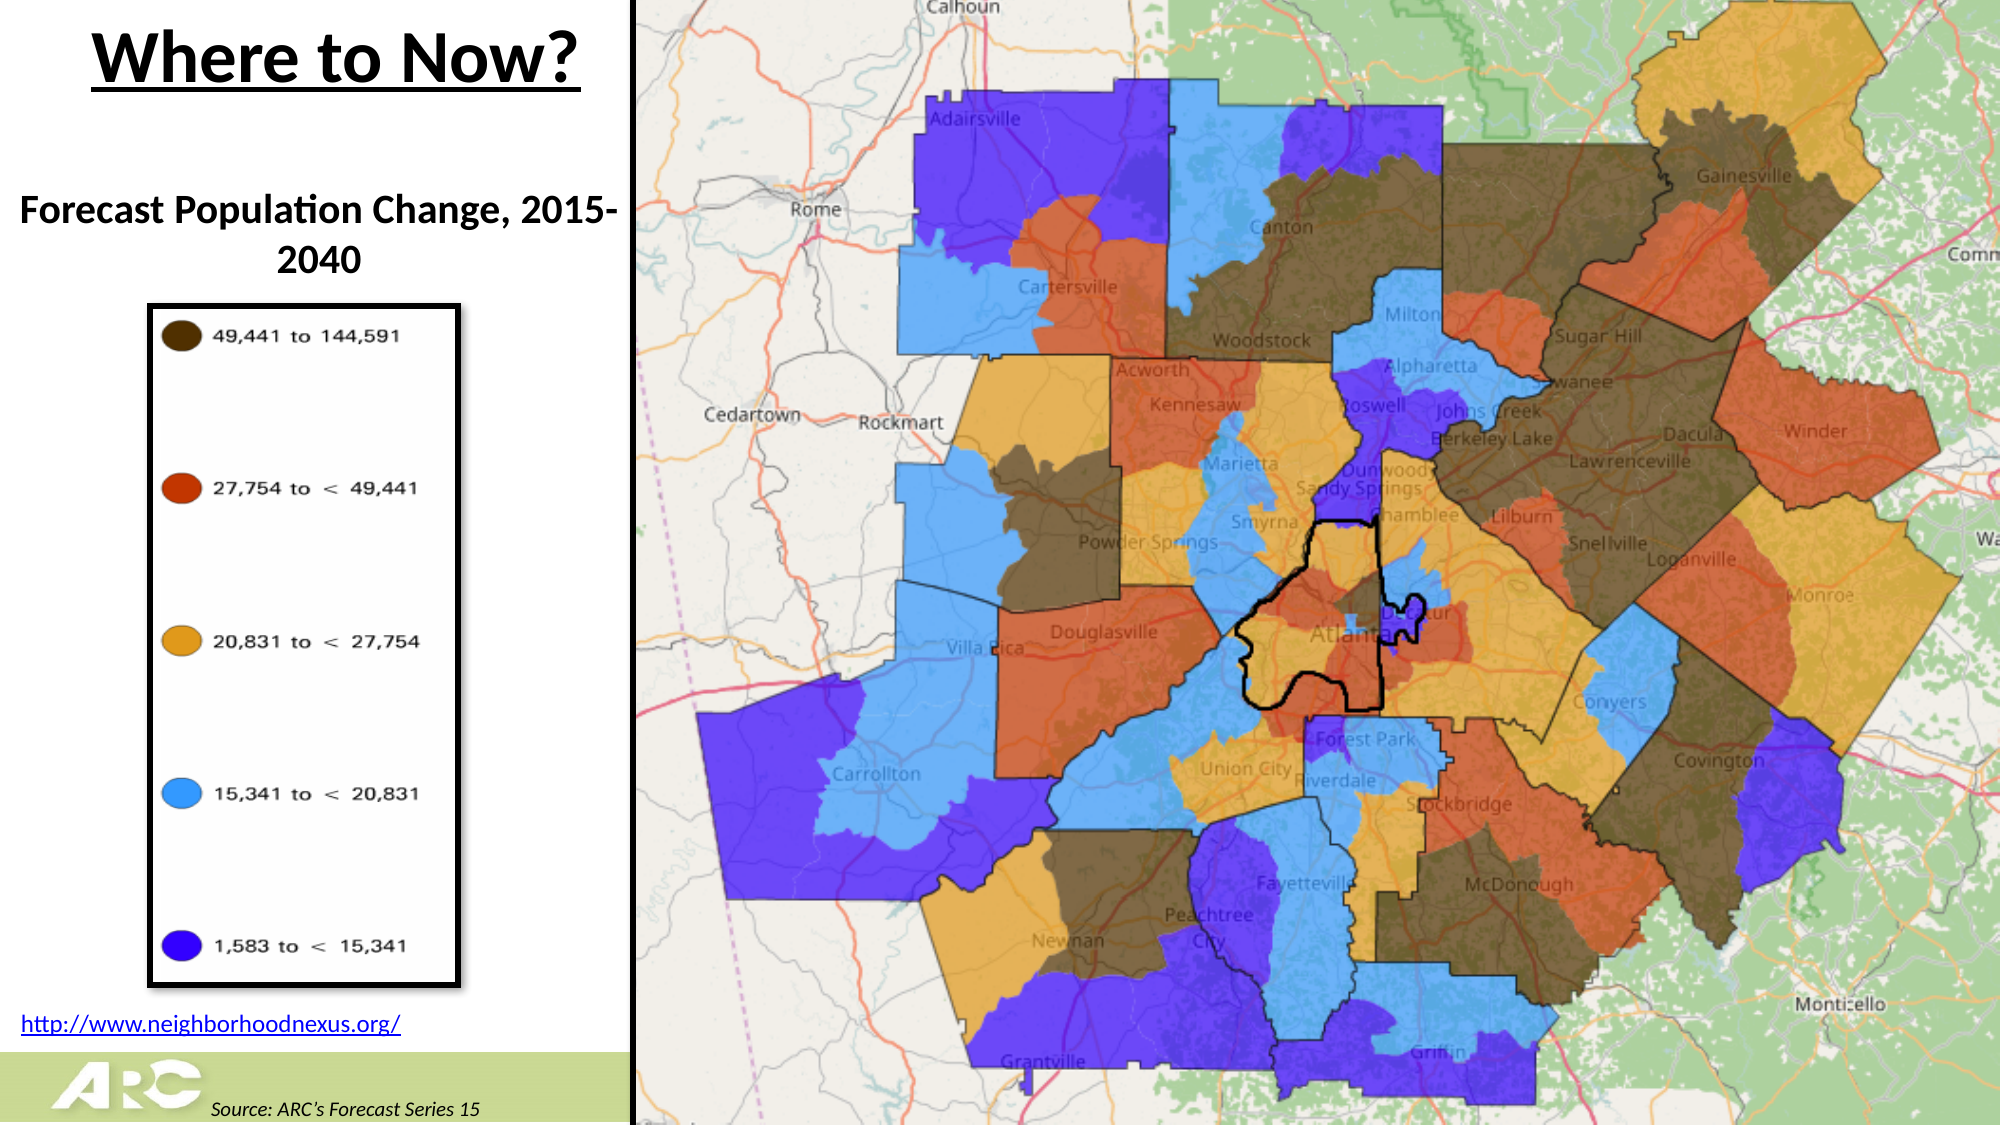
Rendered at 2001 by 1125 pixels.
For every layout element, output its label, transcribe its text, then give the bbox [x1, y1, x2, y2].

picture [152, 308, 455, 983]
text_box Where to Now? [0, 0, 628, 105]
text_box Source: ARC’s Forecast Series 15 [196, 1088, 628, 1125]
picture [635, 0, 2000, 1125]
picture [0, 1052, 630, 1122]
text_box Forecast Population Change, 2015-2040 [0, 174, 630, 290]
text_box http://www.neighborhoodnexus.org/ [6, 1000, 417, 1075]
